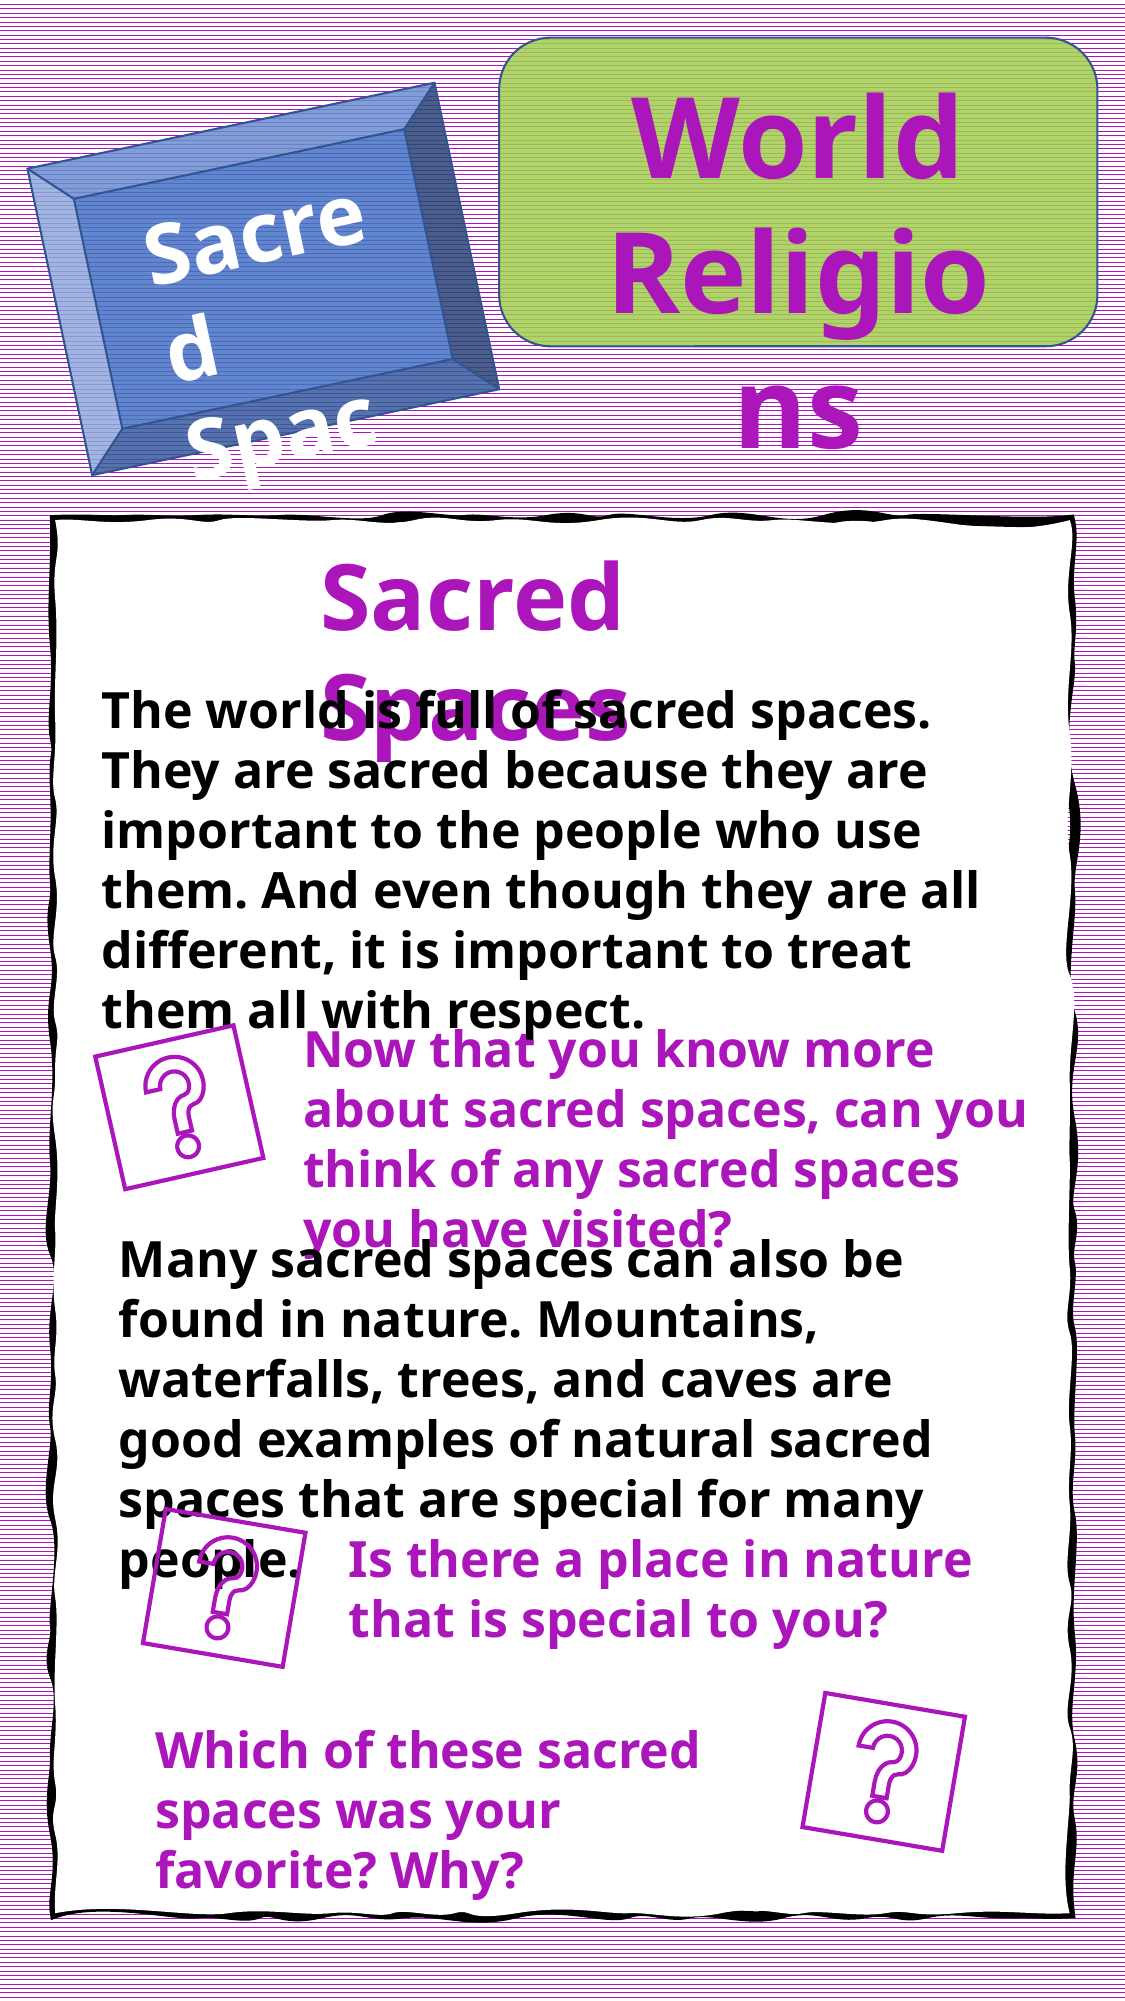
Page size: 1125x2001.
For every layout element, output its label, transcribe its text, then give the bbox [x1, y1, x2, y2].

text_box [498, 36, 1099, 348]
text_box World Religions [564, 58, 1032, 479]
text_box Sacred Spaces [305, 531, 859, 671]
text_box [141, 1507, 307, 1669]
text_box Which of these sacred spaces was your favorite? Why? [140, 1711, 806, 1907]
text_box [26, 81, 501, 477]
text_box [806, 1691, 967, 1852]
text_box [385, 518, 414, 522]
text_box Sacred Spaces [117, 144, 464, 521]
text_box Now that you know more about sacred spaces, can you think of any sacred spaces you have visited? [288, 1010, 1045, 1265]
text_box What Is Religion [49, 514, 1077, 1919]
text_box Is there a place in nature that is special to you? [334, 1519, 1023, 1655]
text_box [94, 1024, 265, 1191]
text_box The world is full of sacred spaces. They are sacred because they are important to the people who use them. And even though they are all different, it is important to treat them all with respect. [86, 671, 1032, 1046]
text_box Many sacred spaces can also be found in nature. Mountains, waterfalls, trees, and caves are good examples of natural sacred spaces that are special for many people. [104, 1220, 1026, 1596]
